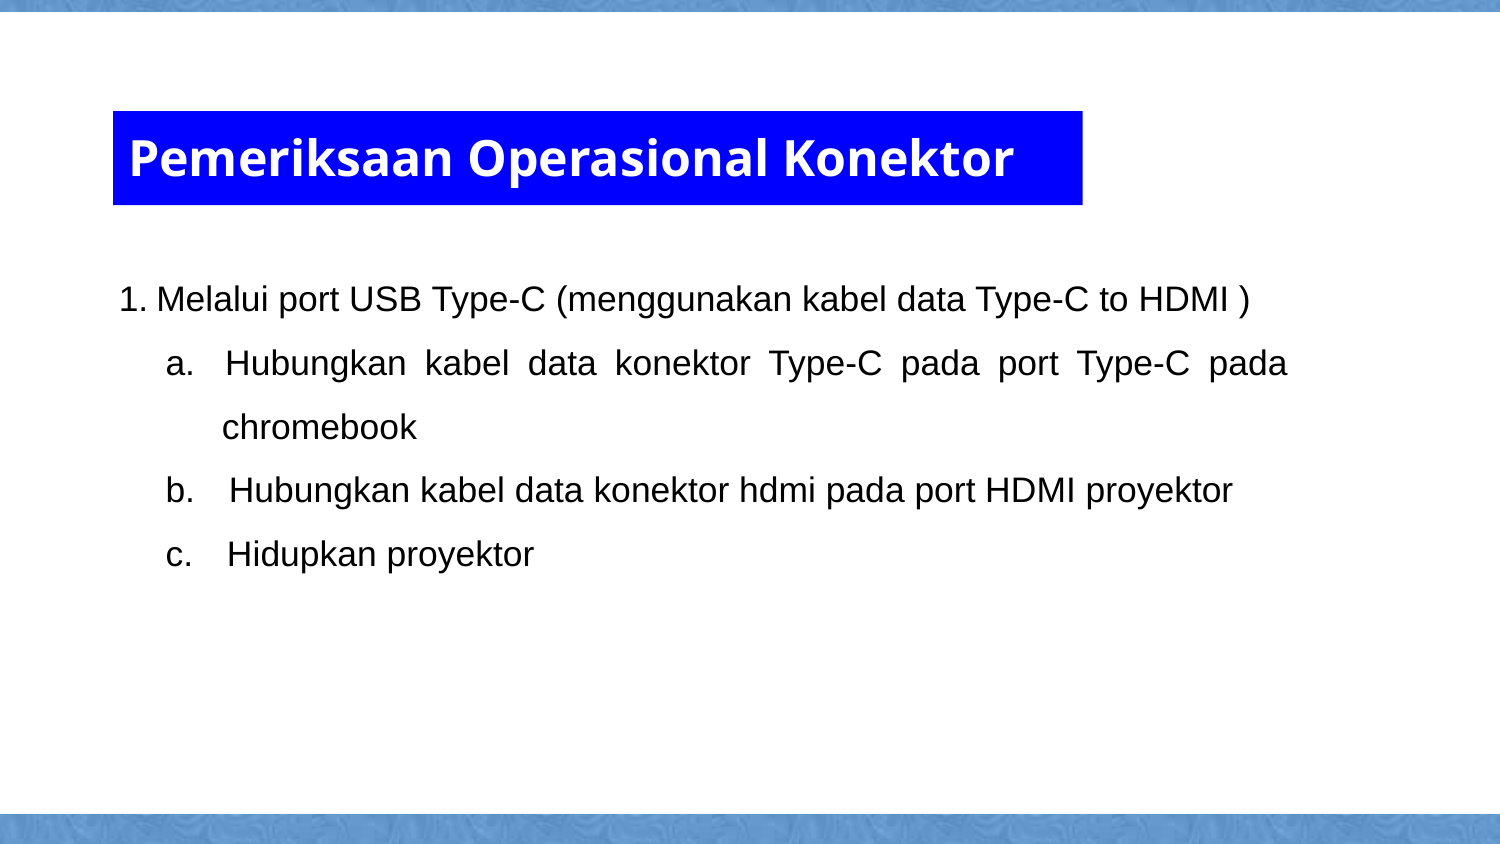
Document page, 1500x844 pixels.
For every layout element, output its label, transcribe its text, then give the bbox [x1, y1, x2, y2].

picture [0, 0, 1500, 12]
title Pemeriksaan Operasional Konektor [113, 111, 1083, 206]
picture [0, 814, 1500, 844]
text_box 1. Melalui port USB Type-C (menggunakan kabel data Type-C to HDMI ) a. Hubungkan kabel data konektor Type-C pada port Type-C pada chromebook b. Hubungkan kabel data konektor hdmi pada port HDMI proyektor c. Hidupkan proyektor [103, 239, 1304, 653]
